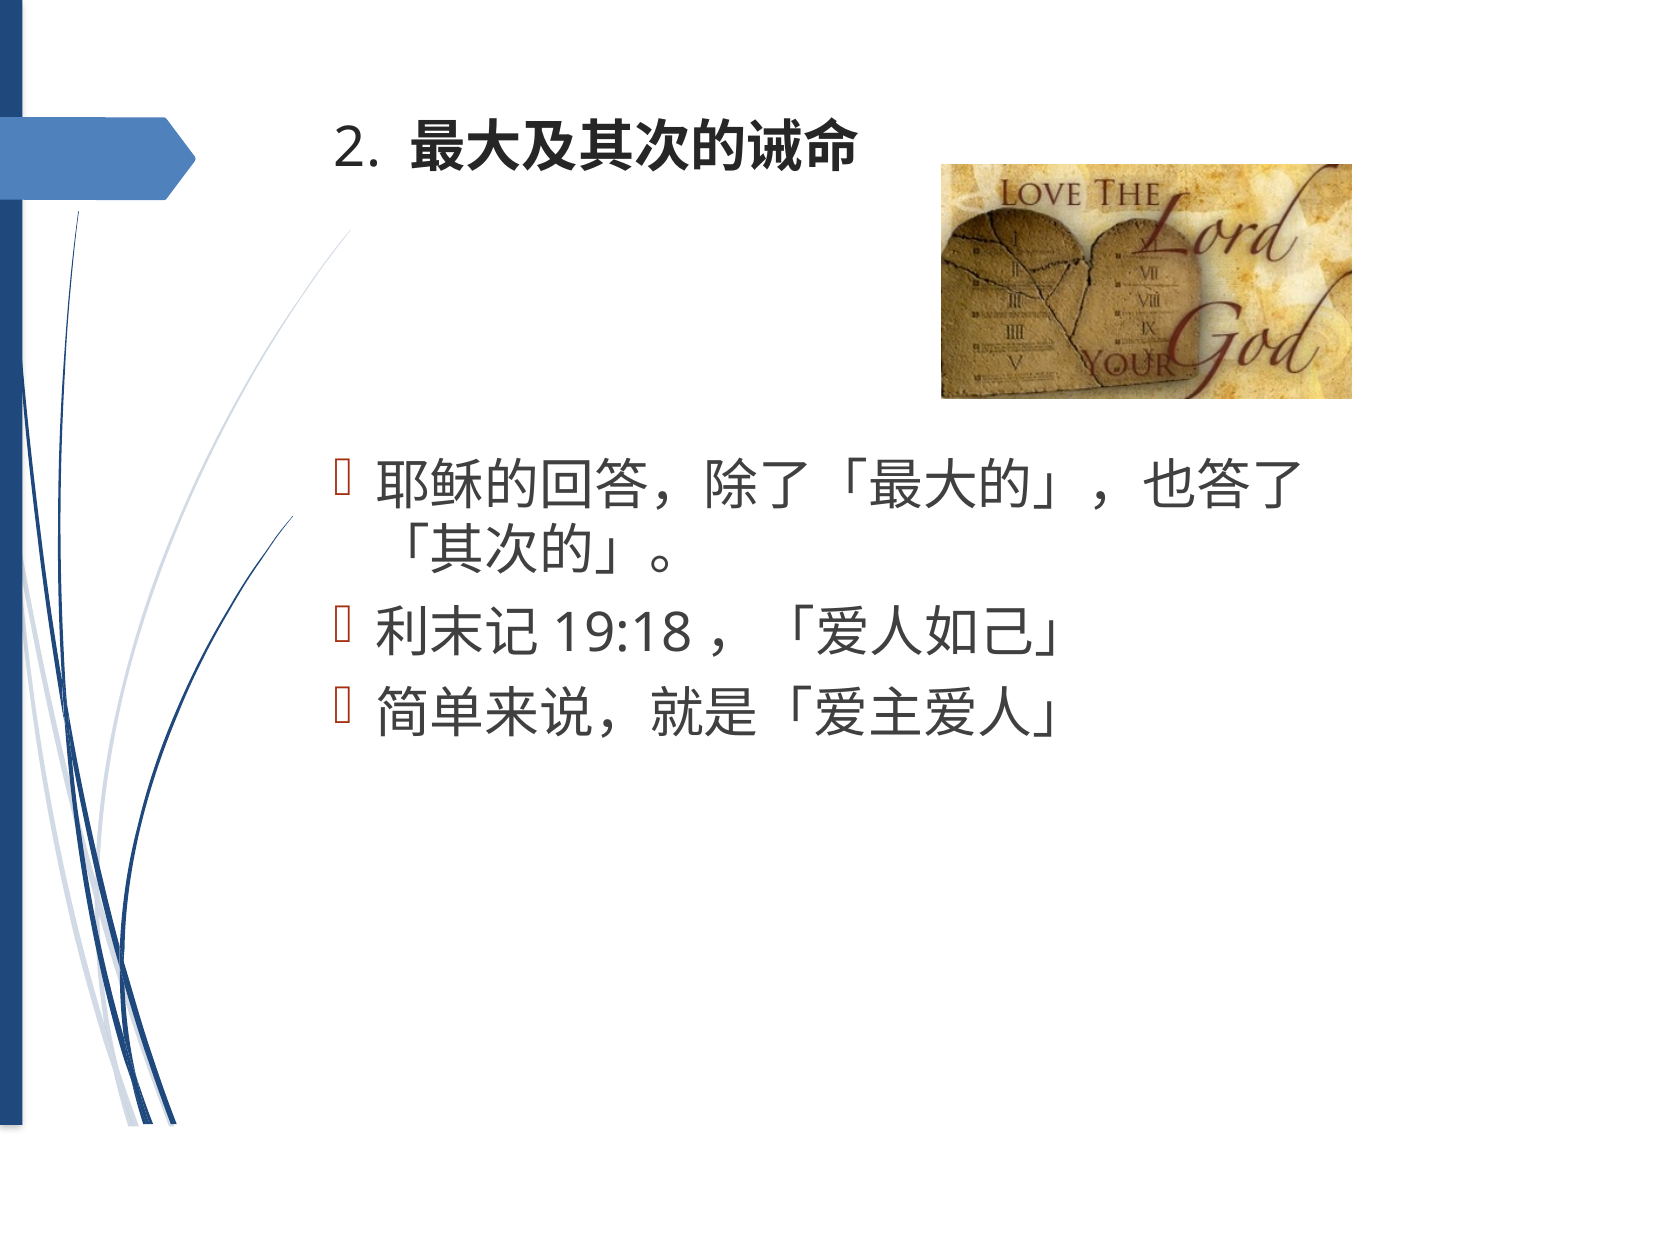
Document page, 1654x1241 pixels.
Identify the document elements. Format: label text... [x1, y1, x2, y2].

picture [940, 164, 1352, 400]
text_box 2. 最大及其次的诫命 [319, 102, 1416, 313]
text_box 耶稣的回答，除了「最大的」，也答了「其次的」。 利末记19:18，「爱人如己」 简单来说，就是「爱主爱人」 [318, 442, 1416, 868]
